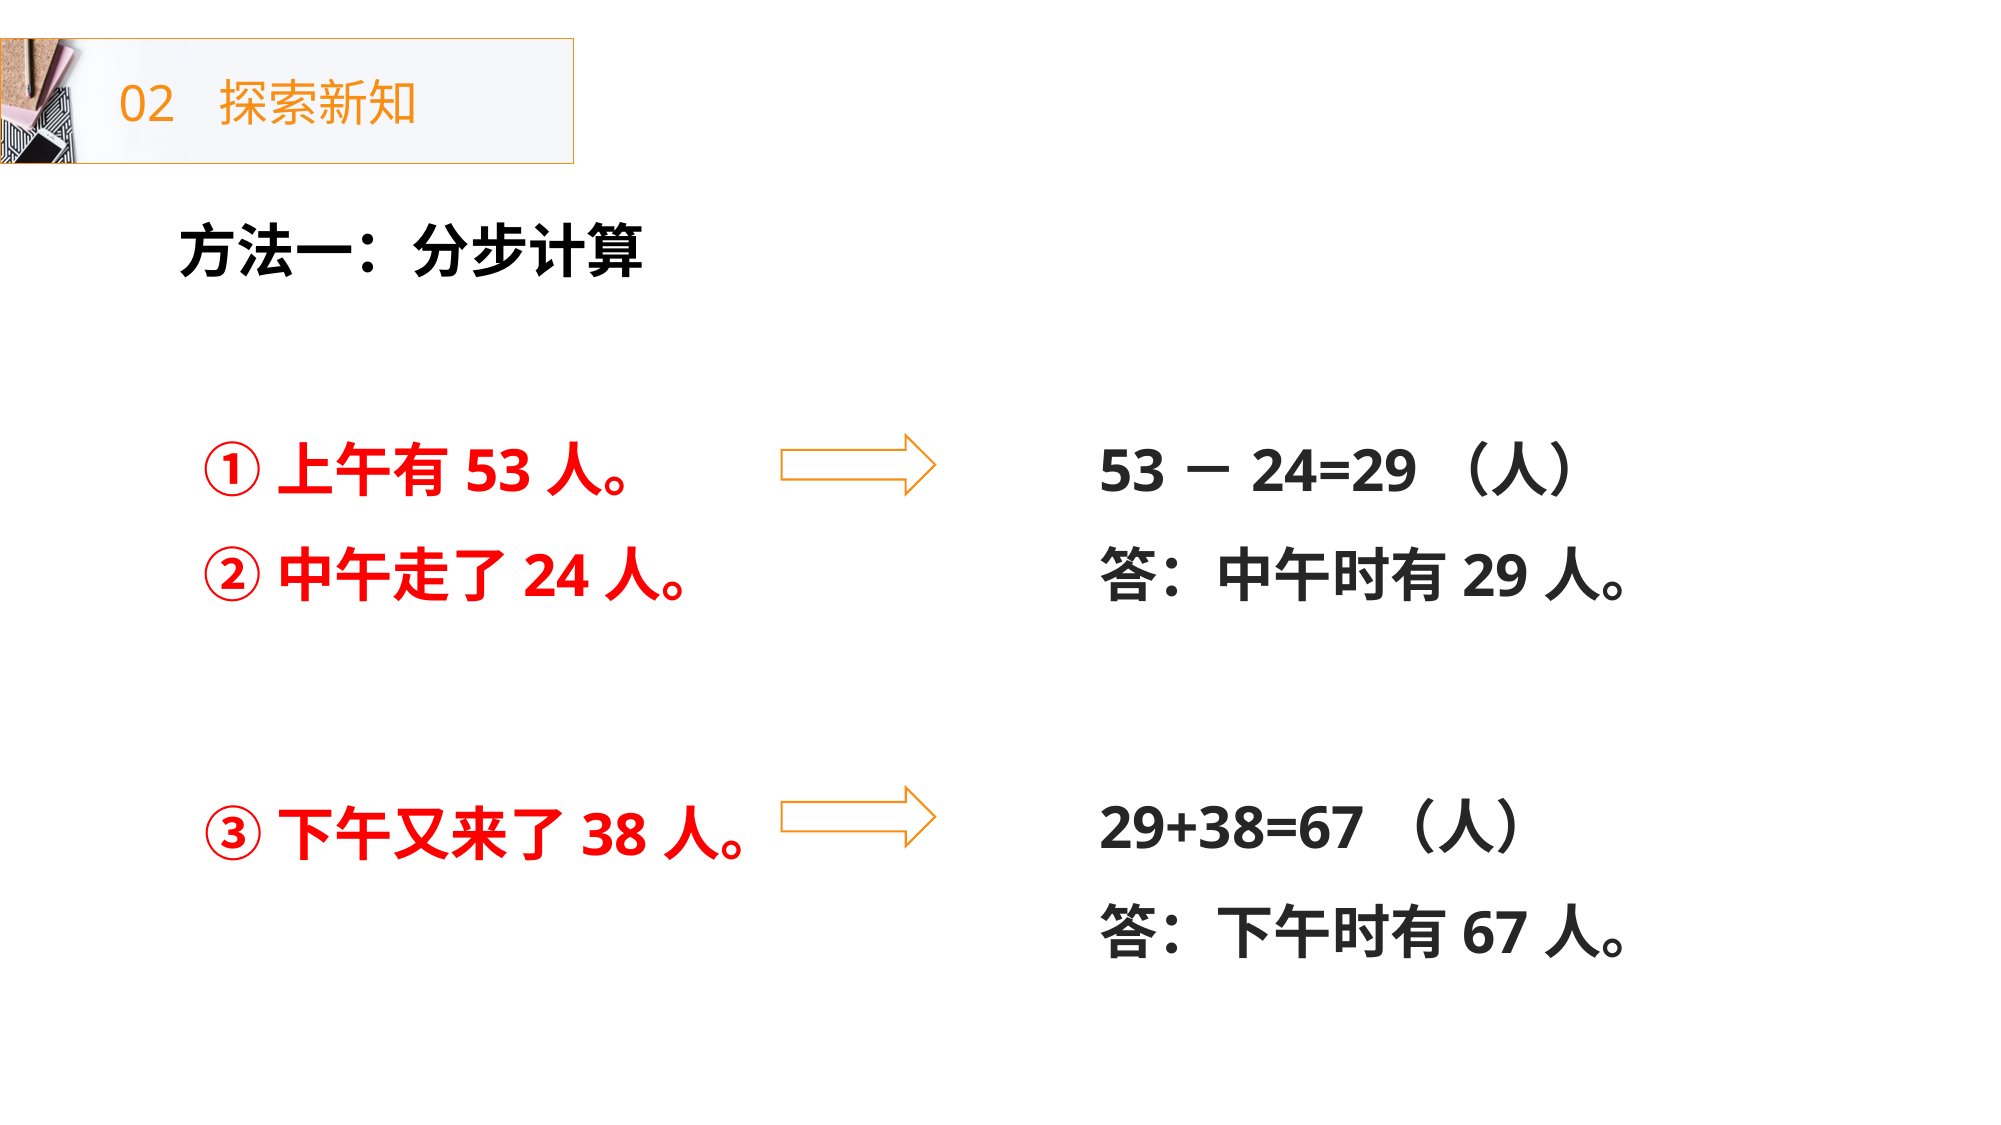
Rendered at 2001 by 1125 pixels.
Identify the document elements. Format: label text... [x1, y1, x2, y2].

text_box ①上午有53人。 ②中午走了24人。 [189, 390, 865, 616]
text_box [780, 784, 937, 849]
text_box 方法一：分步计算 [164, 207, 904, 292]
list 探索新知 [204, 71, 864, 155]
text_box 29+38=67（人） 答：下午时有67人。 [1084, 747, 1845, 973]
text_box 53－24=29（人） 答：中午时有29人。 [1084, 390, 1845, 616]
list 02 [103, 71, 204, 155]
text_box ③下午又来了38人。 [189, 754, 943, 875]
picture [1, 39, 573, 163]
text_box [780, 432, 937, 497]
